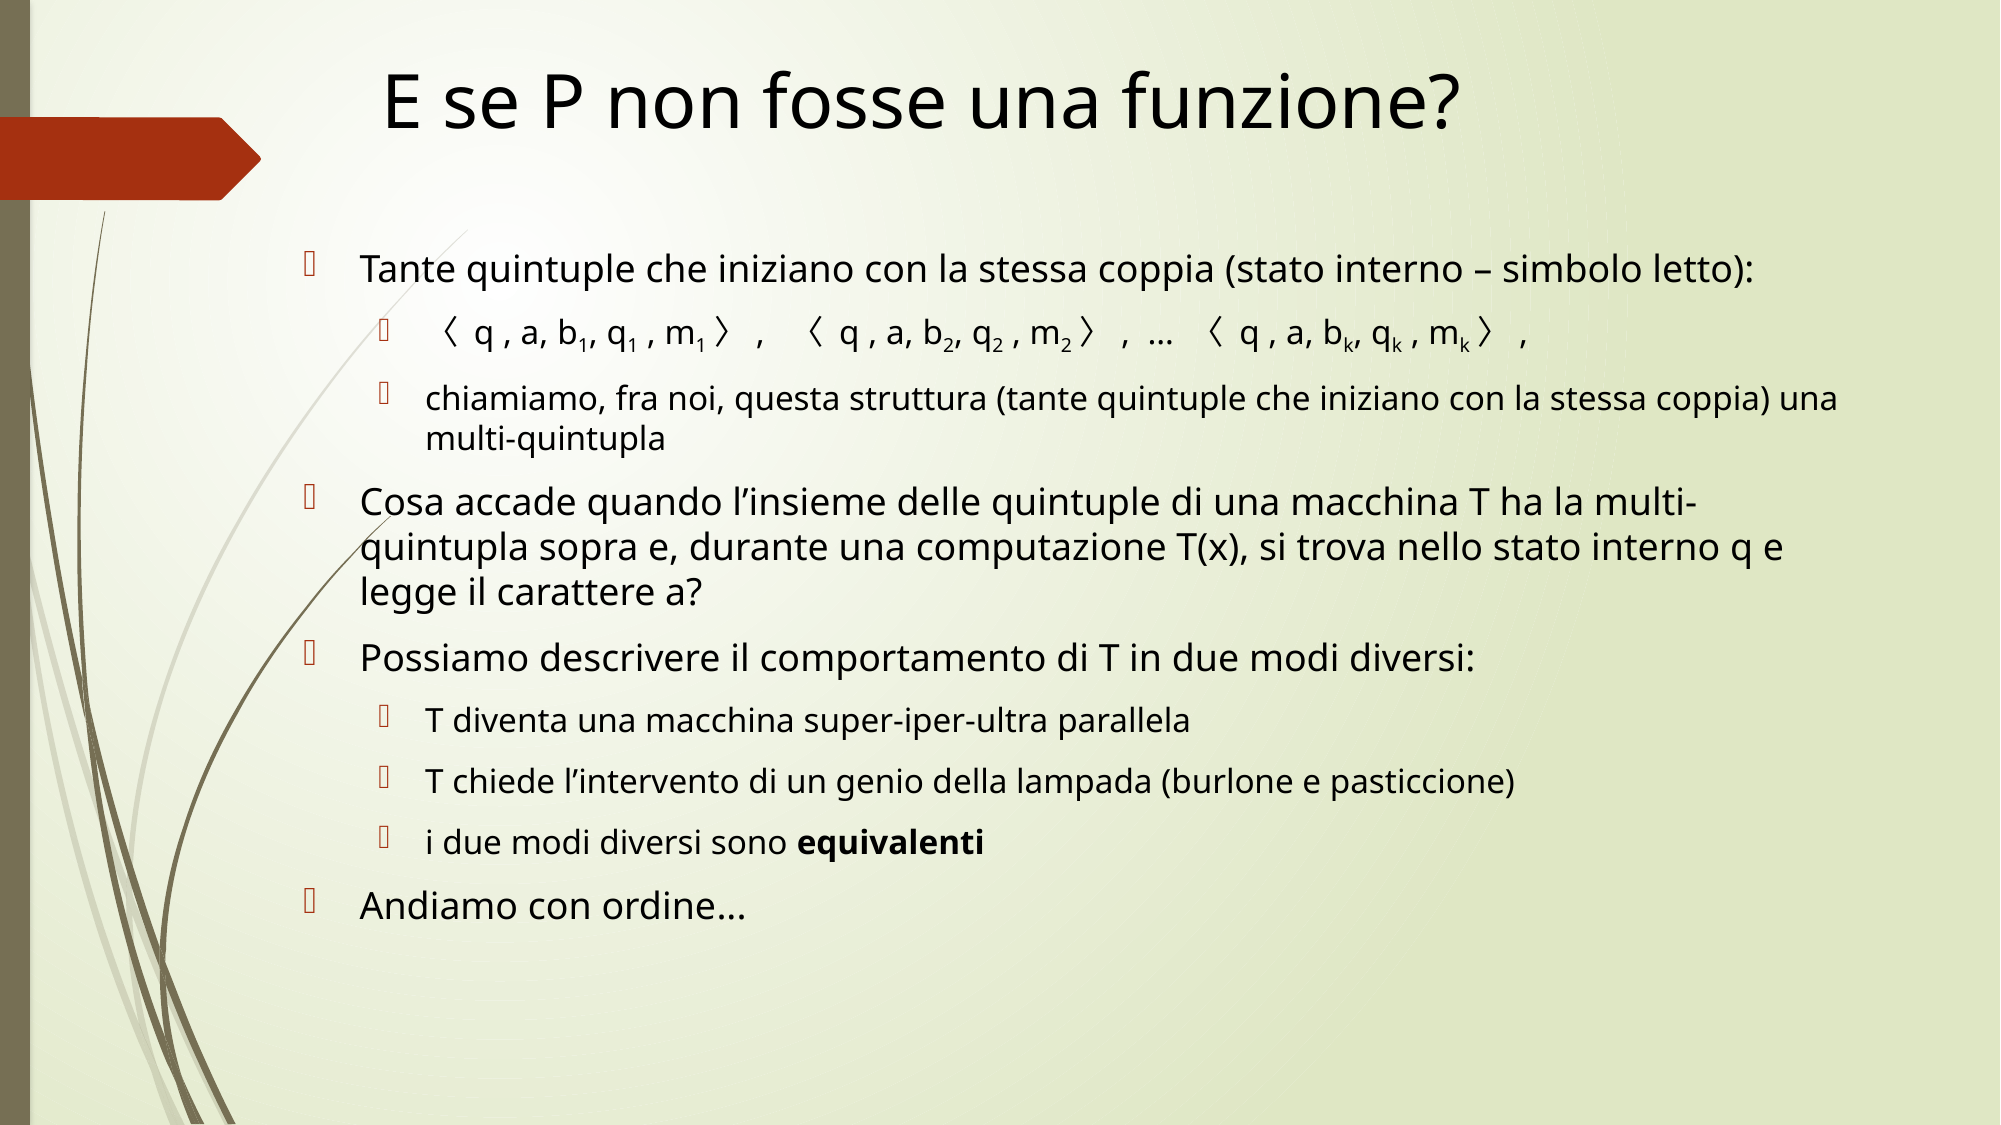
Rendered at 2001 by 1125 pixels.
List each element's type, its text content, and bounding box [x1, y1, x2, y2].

title E se P non fosse una funzione? [366, 45, 1829, 168]
list Tante quintuple che iniziano con la stessa coppia (stato interno – simbolo letto): 〈 q , a, b1, q1 , m1〉, 〈 q , a, b2, q2 , m2〉, … 〈 q , a, bk, qk , mk〉, chiamiamo, fra noi, questa struttura (tante quintuple che iniziano con la stessa coppia) una multi-quintupla Cosa accade quando l’insieme delle quintuple di una macchina T ha la multi-quintupla sopra e, durante una computazione T(x), si trova nello stato interno q e legge il carattere a? Possiamo descrivere il comportamento di T in due modi diversi: T diventa una macchina super-iper-ultra parallela T chiede l’intervento di un genio della lampada (burlone e pasticcione) i due modi diversi sono equivalenti Andiamo con ordine... [288, 237, 1868, 1088]
